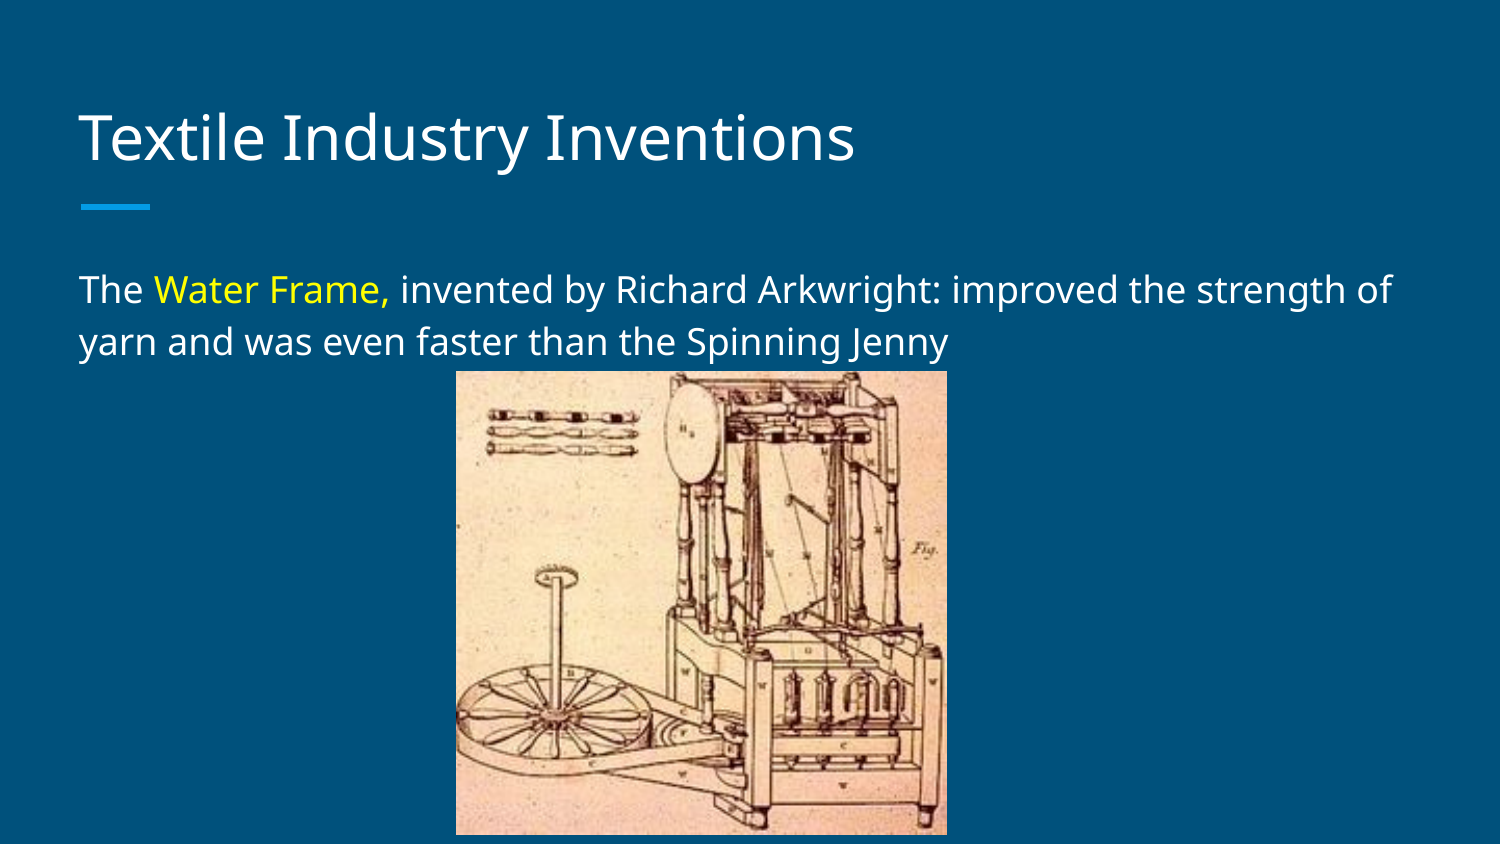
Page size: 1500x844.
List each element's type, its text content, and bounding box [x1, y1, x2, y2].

picture [457, 372, 946, 834]
list The Water Frame, invented by Richard Arkwright: improved the strength of yarn and was even faster than the Spinning Jenny [63, 244, 1437, 750]
title Textile Industry Inventions [63, 75, 1437, 188]
